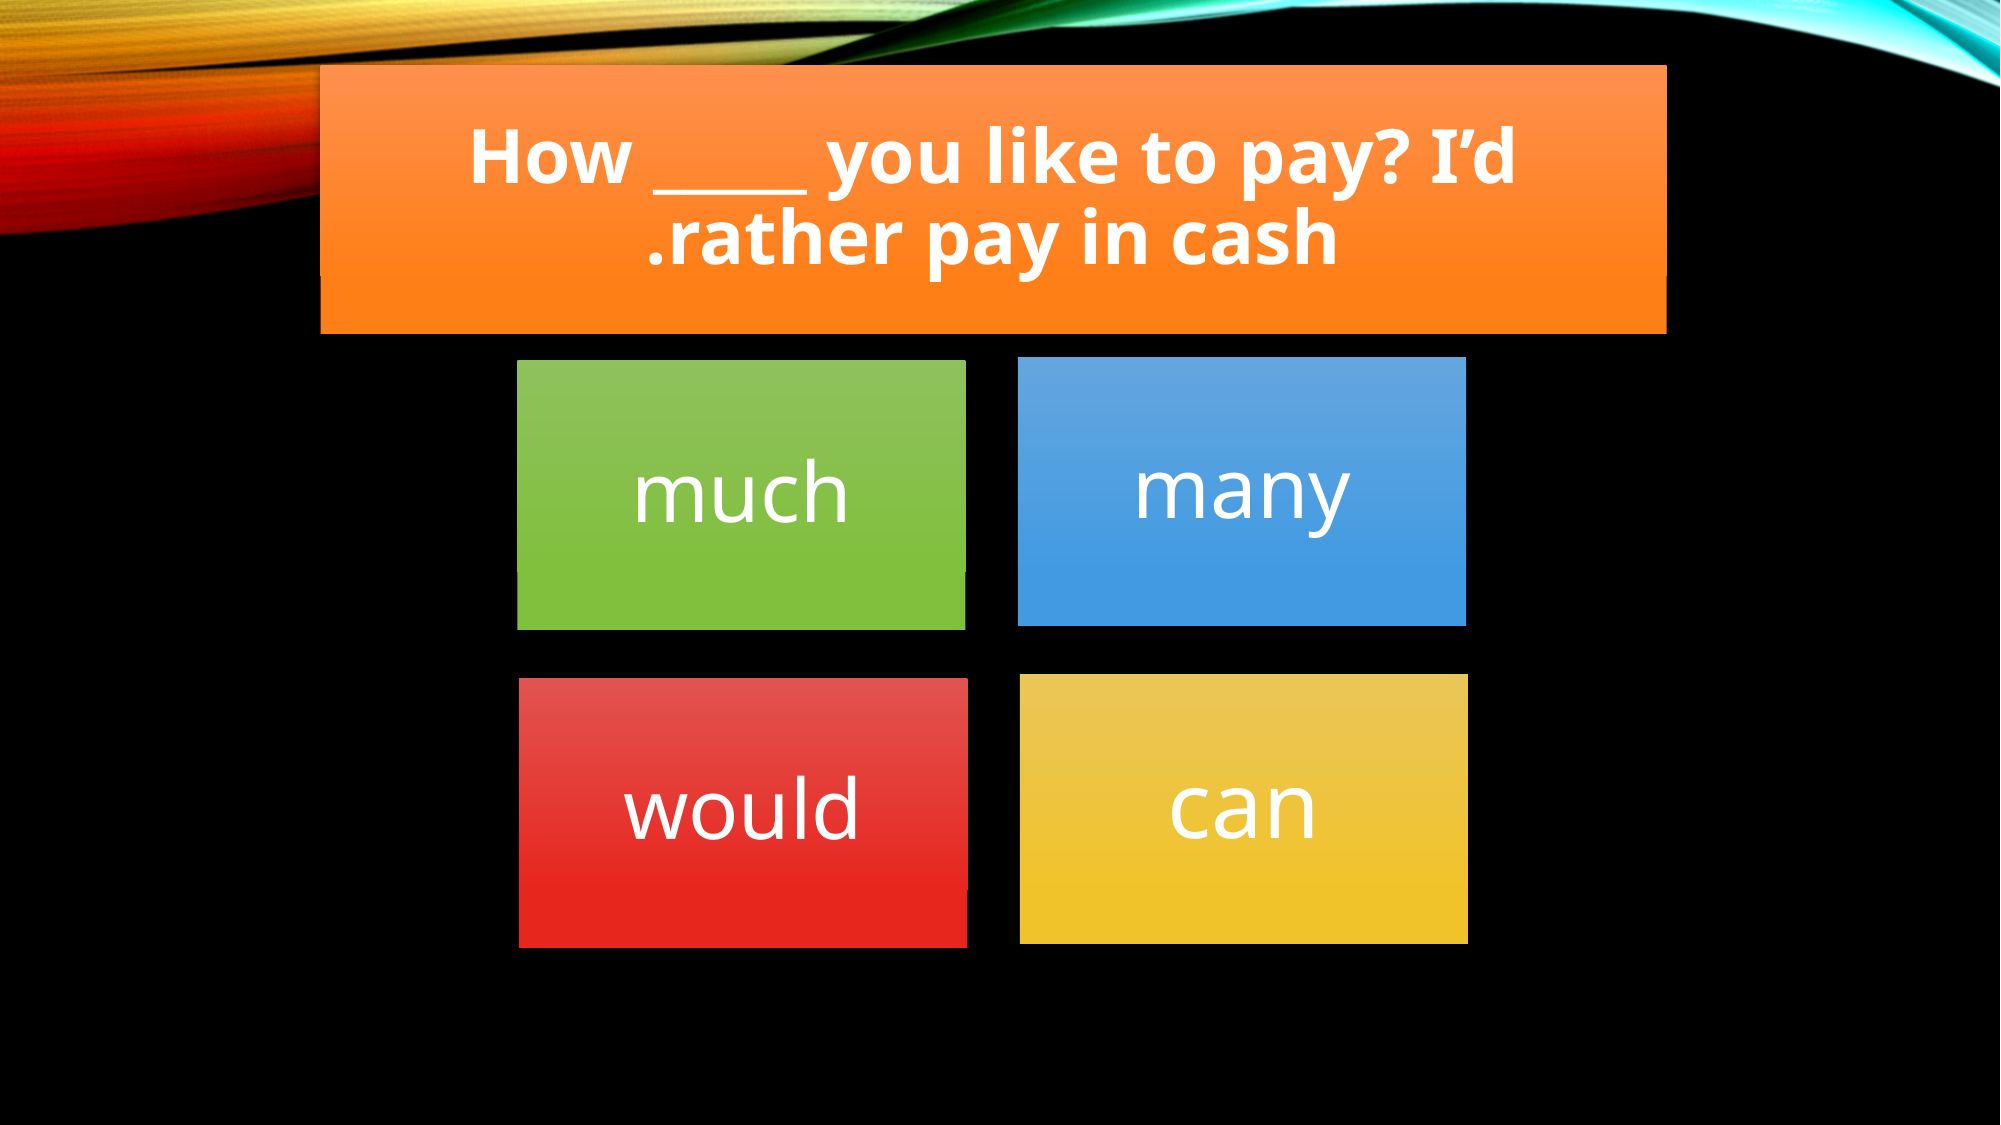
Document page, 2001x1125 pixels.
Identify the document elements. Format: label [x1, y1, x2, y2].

text_box [320, 127, 1667, 1008]
text_box [320, 24, 1667, 118]
picture [0, 0, 2000, 237]
